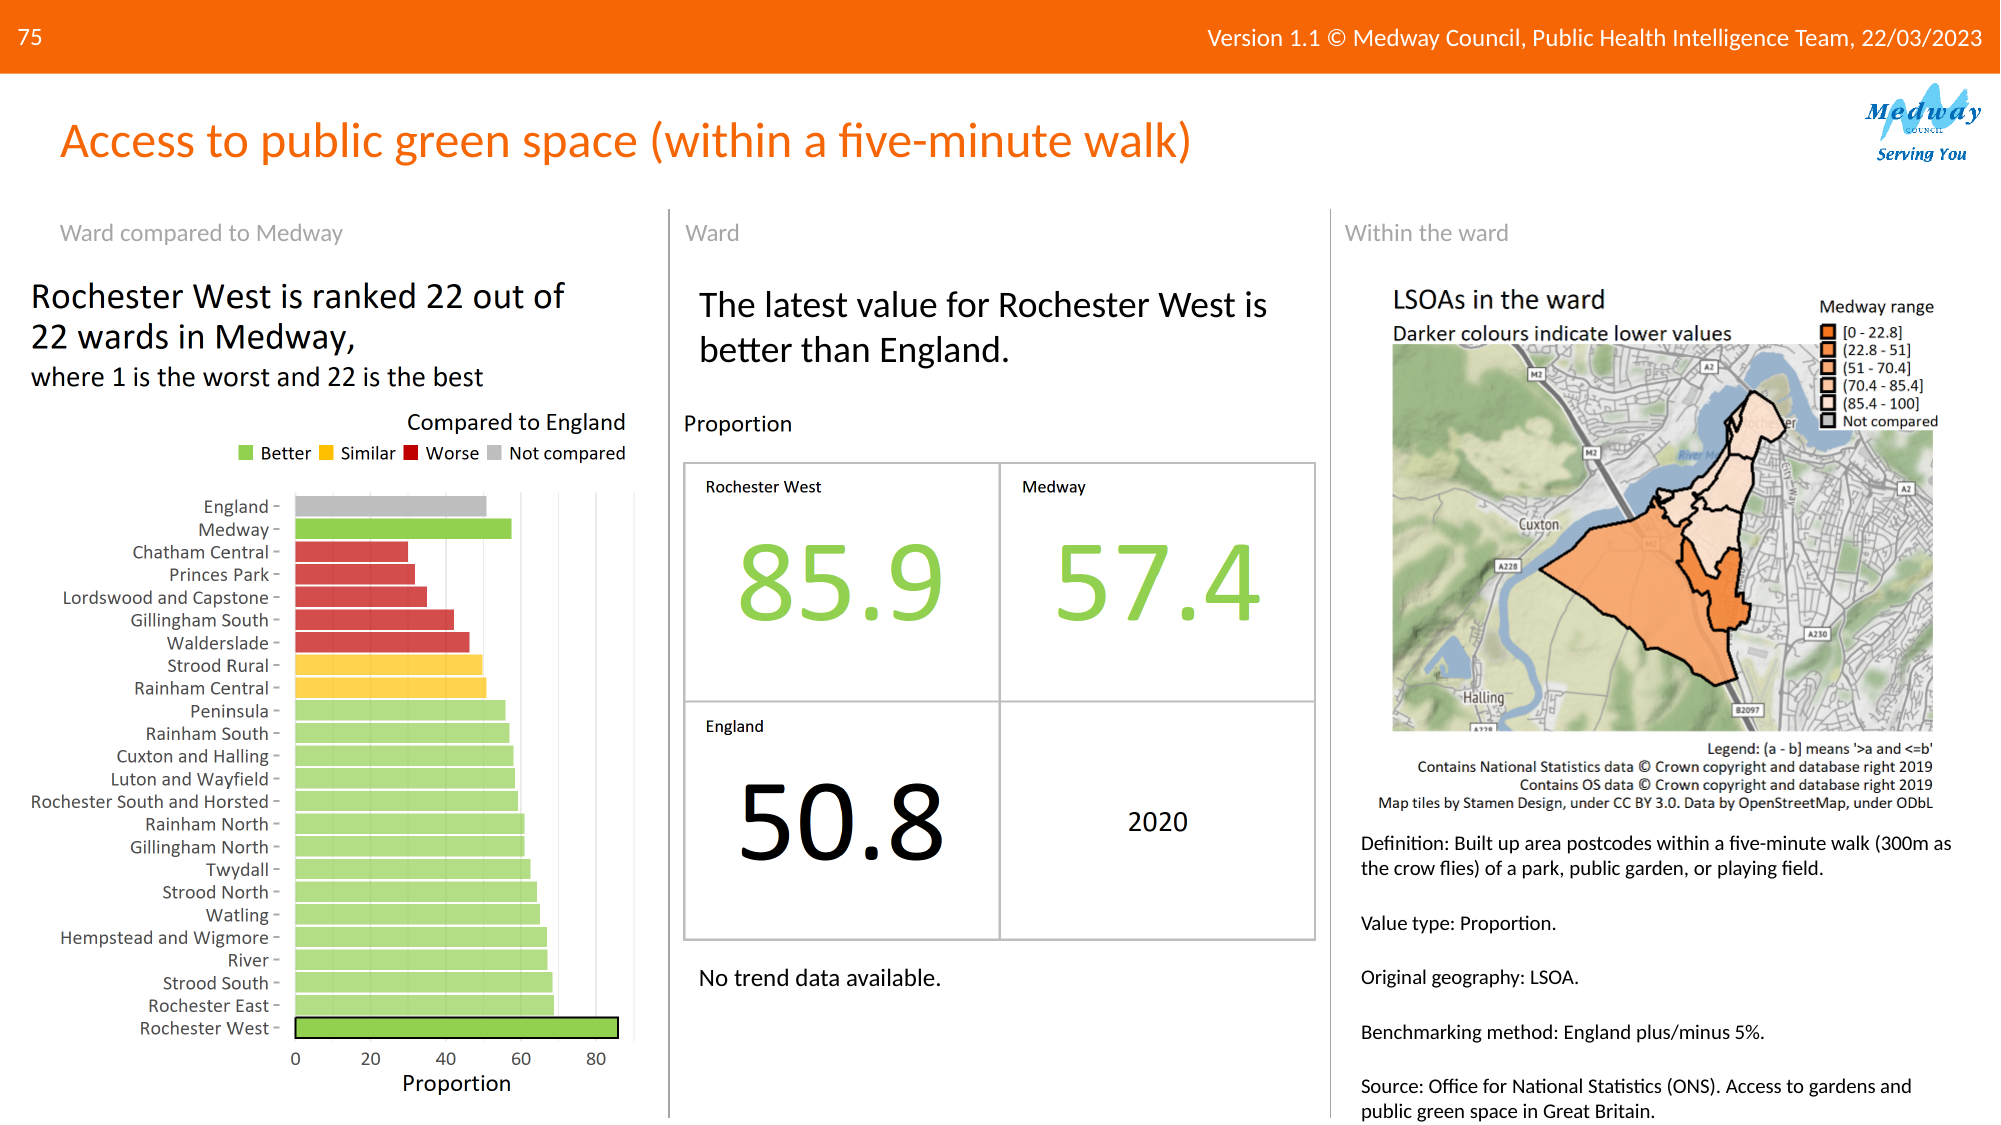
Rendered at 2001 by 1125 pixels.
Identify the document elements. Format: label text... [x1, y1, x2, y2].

list The latest value for Rochester West is better than England. [684, 272, 1316, 386]
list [1345, 278, 1981, 811]
slide_number 75 [2, 5, 239, 66]
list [683, 403, 1316, 941]
title Access to public green space (within a five-minute walk) [45, 83, 1866, 191]
picture [1866, 83, 1981, 162]
list Version 1.1 © Medway Council, Public Health Intelligence Team, 22/03/2023 [881, 2, 2000, 72]
list No trend data available. [683, 954, 1316, 1106]
list Definition: Built up area postcodes within a five-minute walk (300m as the crow flies) of a park, public garden, or playing field. Value type: Proportion. Original geography: LSOA. Benchmarking method: England plus/minus 5%. Source: Office for National Statistics (ONS). Access to gardens and public green space in Great Britain. Caveat: Public greenspace access analysis is restricted to built up areas such as towns and cities. [1346, 822, 1981, 1106]
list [19, 271, 646, 1107]
